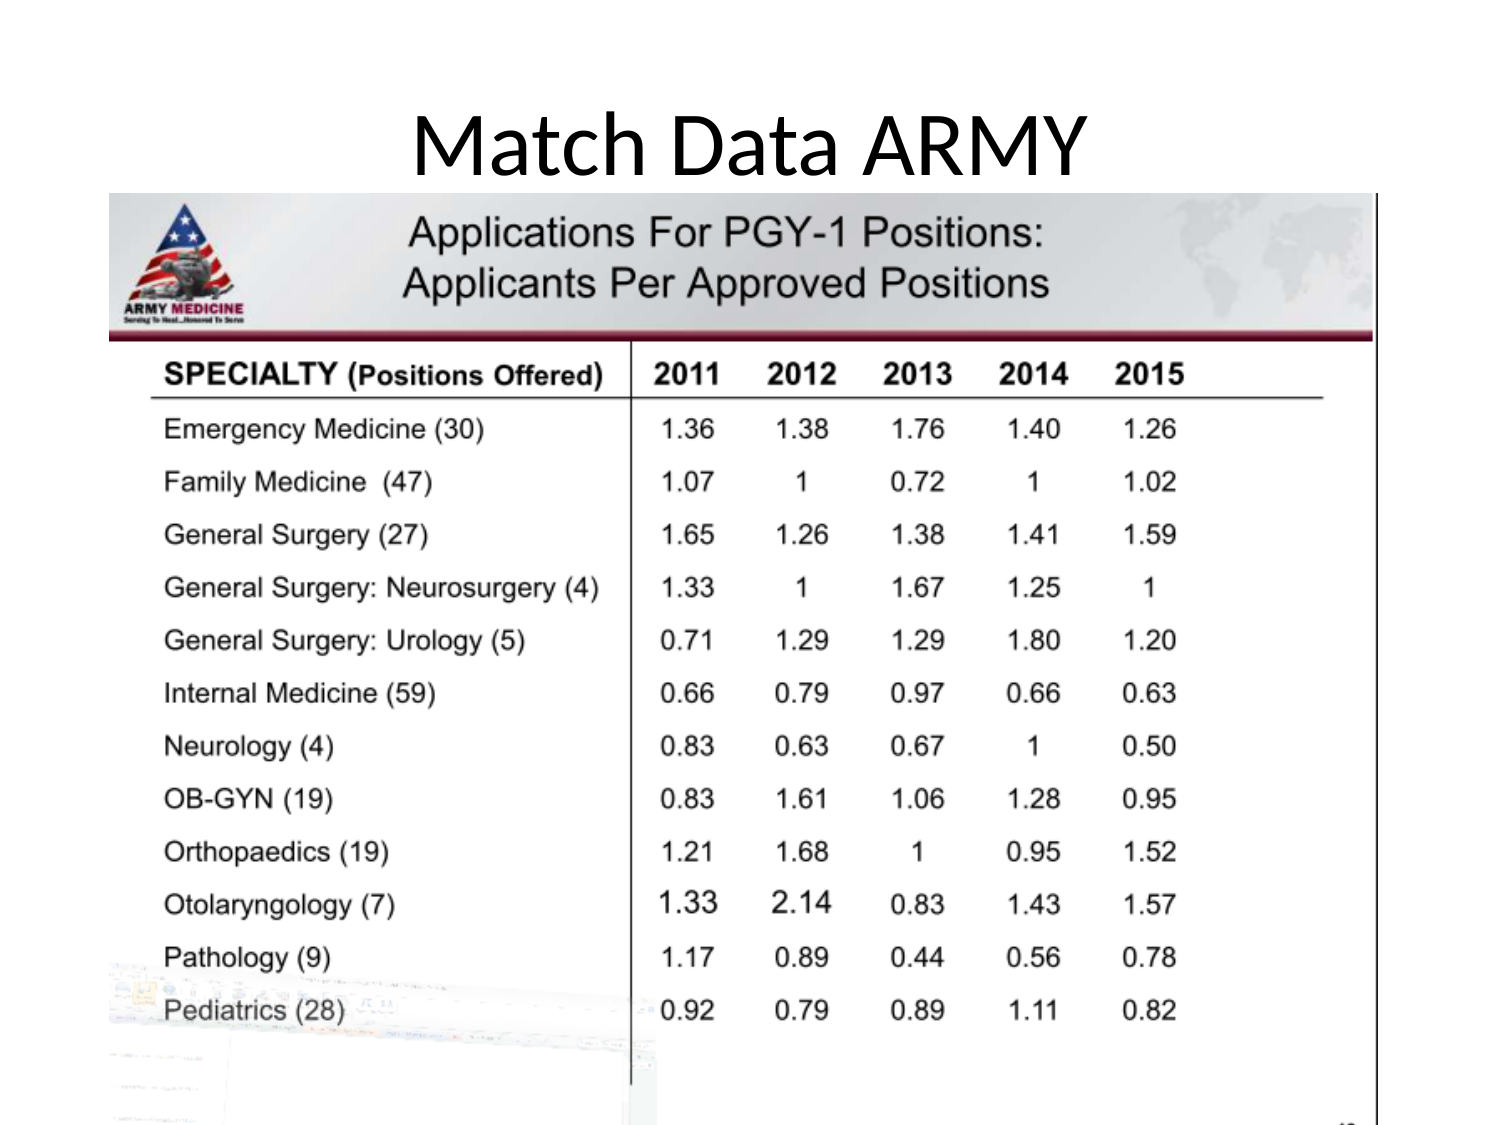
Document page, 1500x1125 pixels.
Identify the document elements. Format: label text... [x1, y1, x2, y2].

picture [109, 193, 1379, 1125]
title Match Data ARMY [75, 45, 1425, 233]
